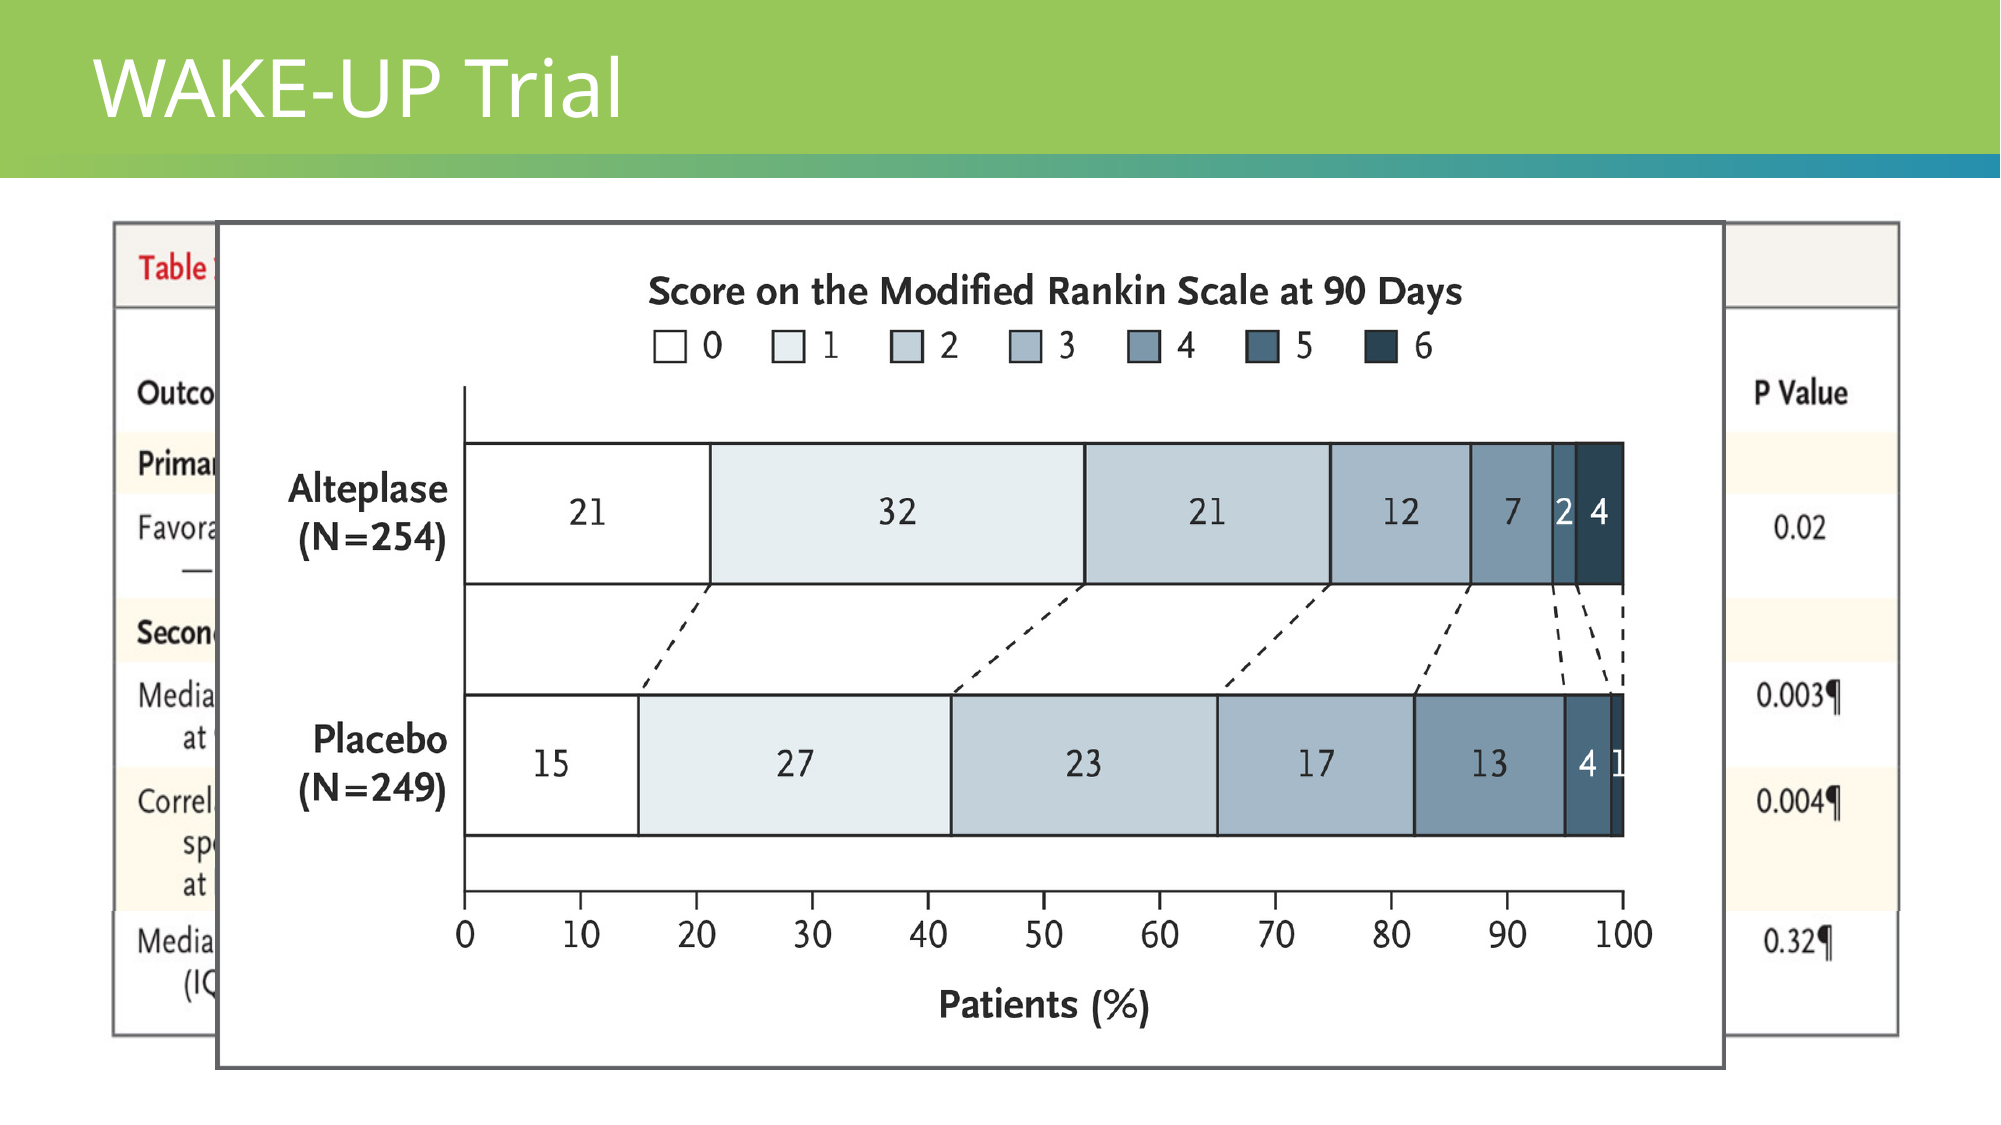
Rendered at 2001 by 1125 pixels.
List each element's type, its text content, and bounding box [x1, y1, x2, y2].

text_box [0, 154, 2000, 178]
text_box [0, 0, 2000, 154]
picture [215, 220, 1726, 1070]
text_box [104, 212, 1908, 1044]
subtitle WAKE-UP Trial [77, 40, 2000, 144]
